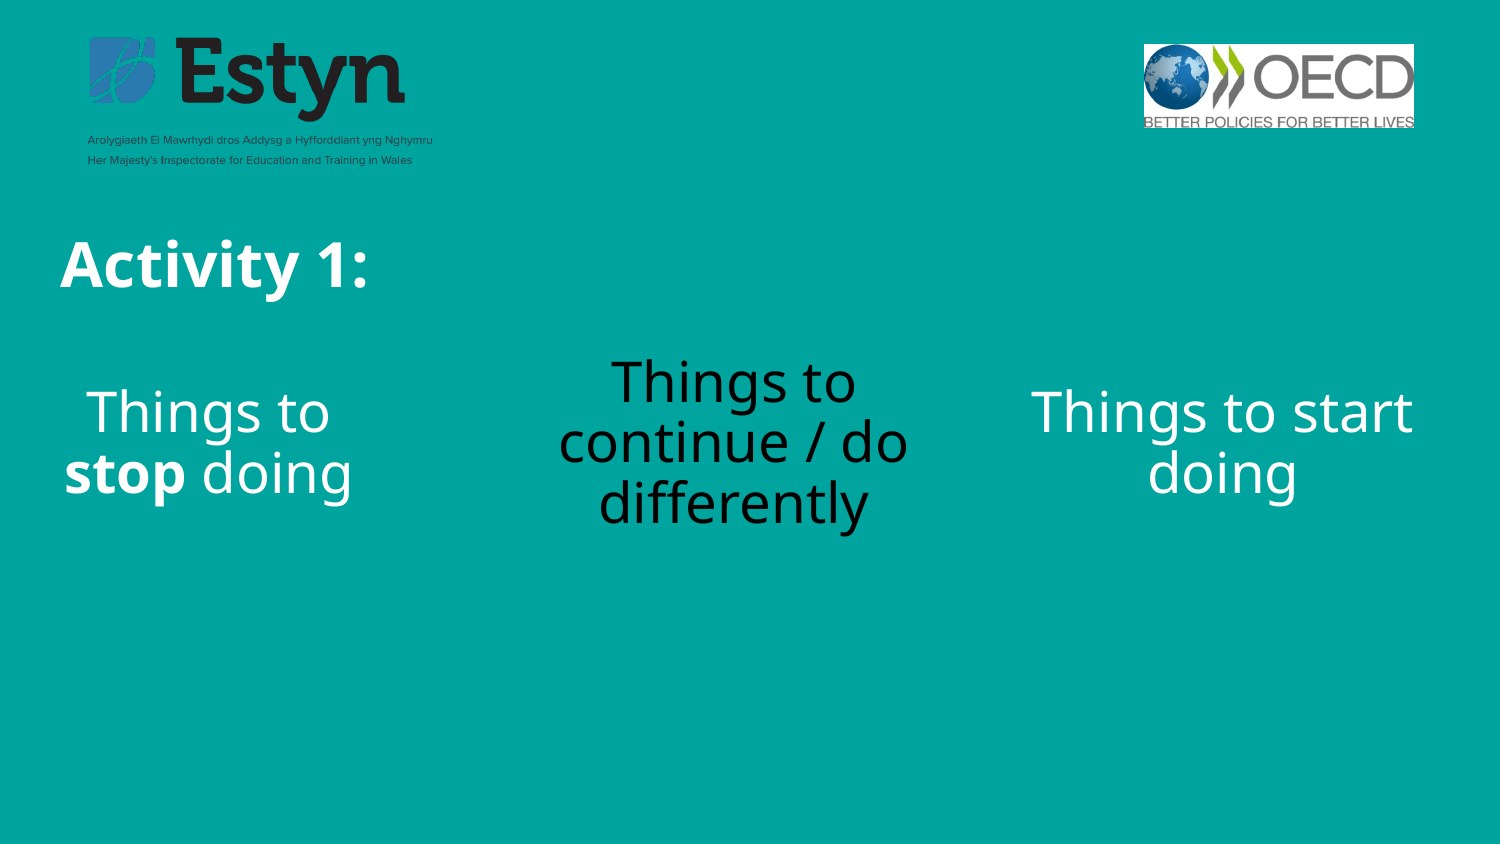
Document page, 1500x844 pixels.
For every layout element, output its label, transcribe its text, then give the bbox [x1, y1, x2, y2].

picture [77, 29, 443, 185]
text_box Things to start doing [1014, 363, 1433, 527]
text_box Activity 1: [49, 219, 381, 306]
title Things to stop doing [35, 363, 383, 527]
picture [1143, 44, 1414, 128]
text_box Things to continue / do differently [485, 363, 983, 527]
